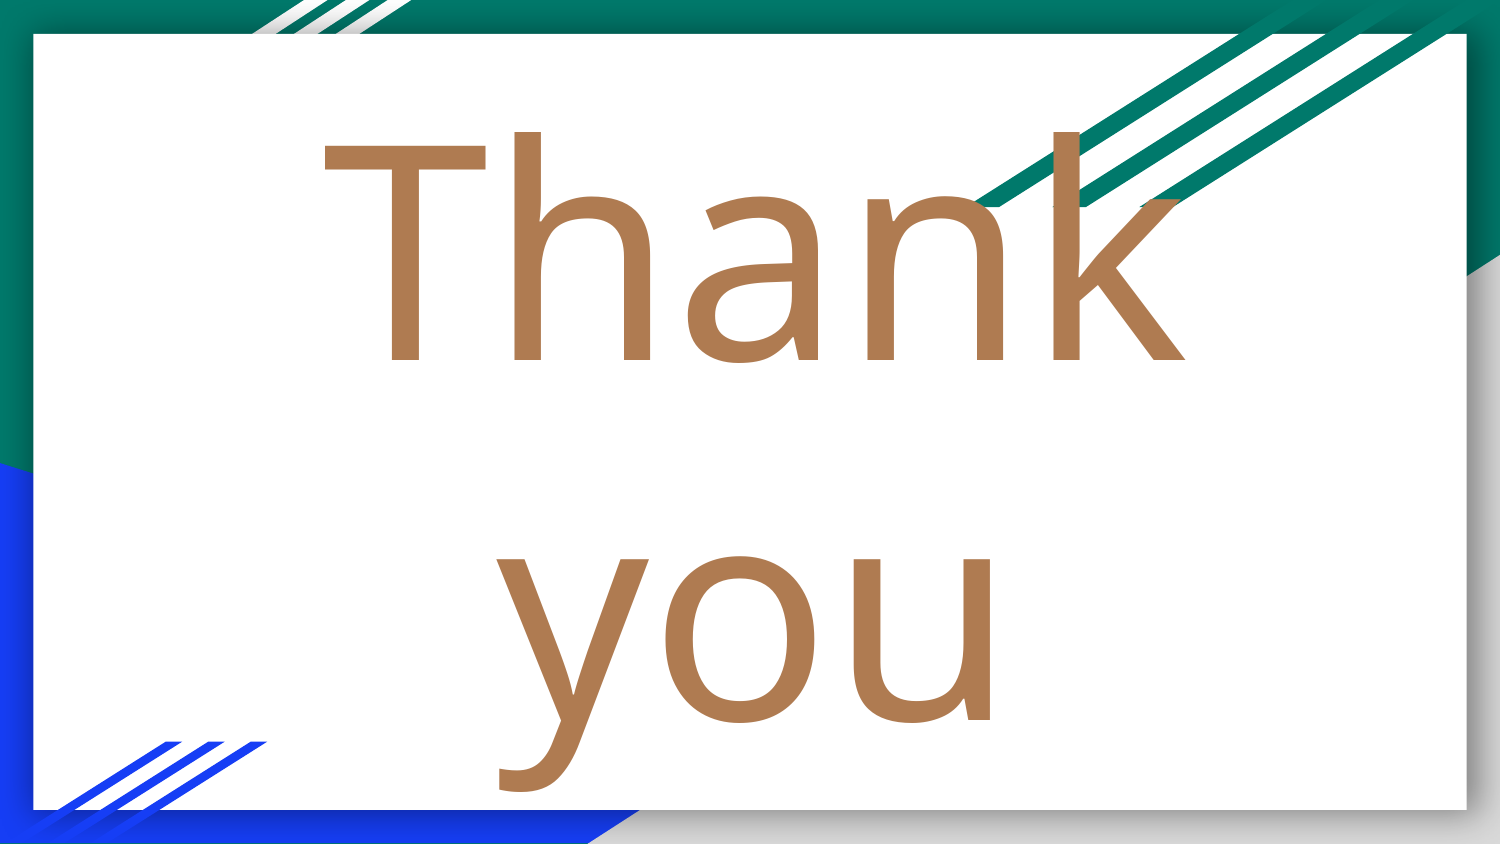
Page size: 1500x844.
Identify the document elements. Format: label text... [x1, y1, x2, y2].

title Thank you [38, 41, 1474, 799]
